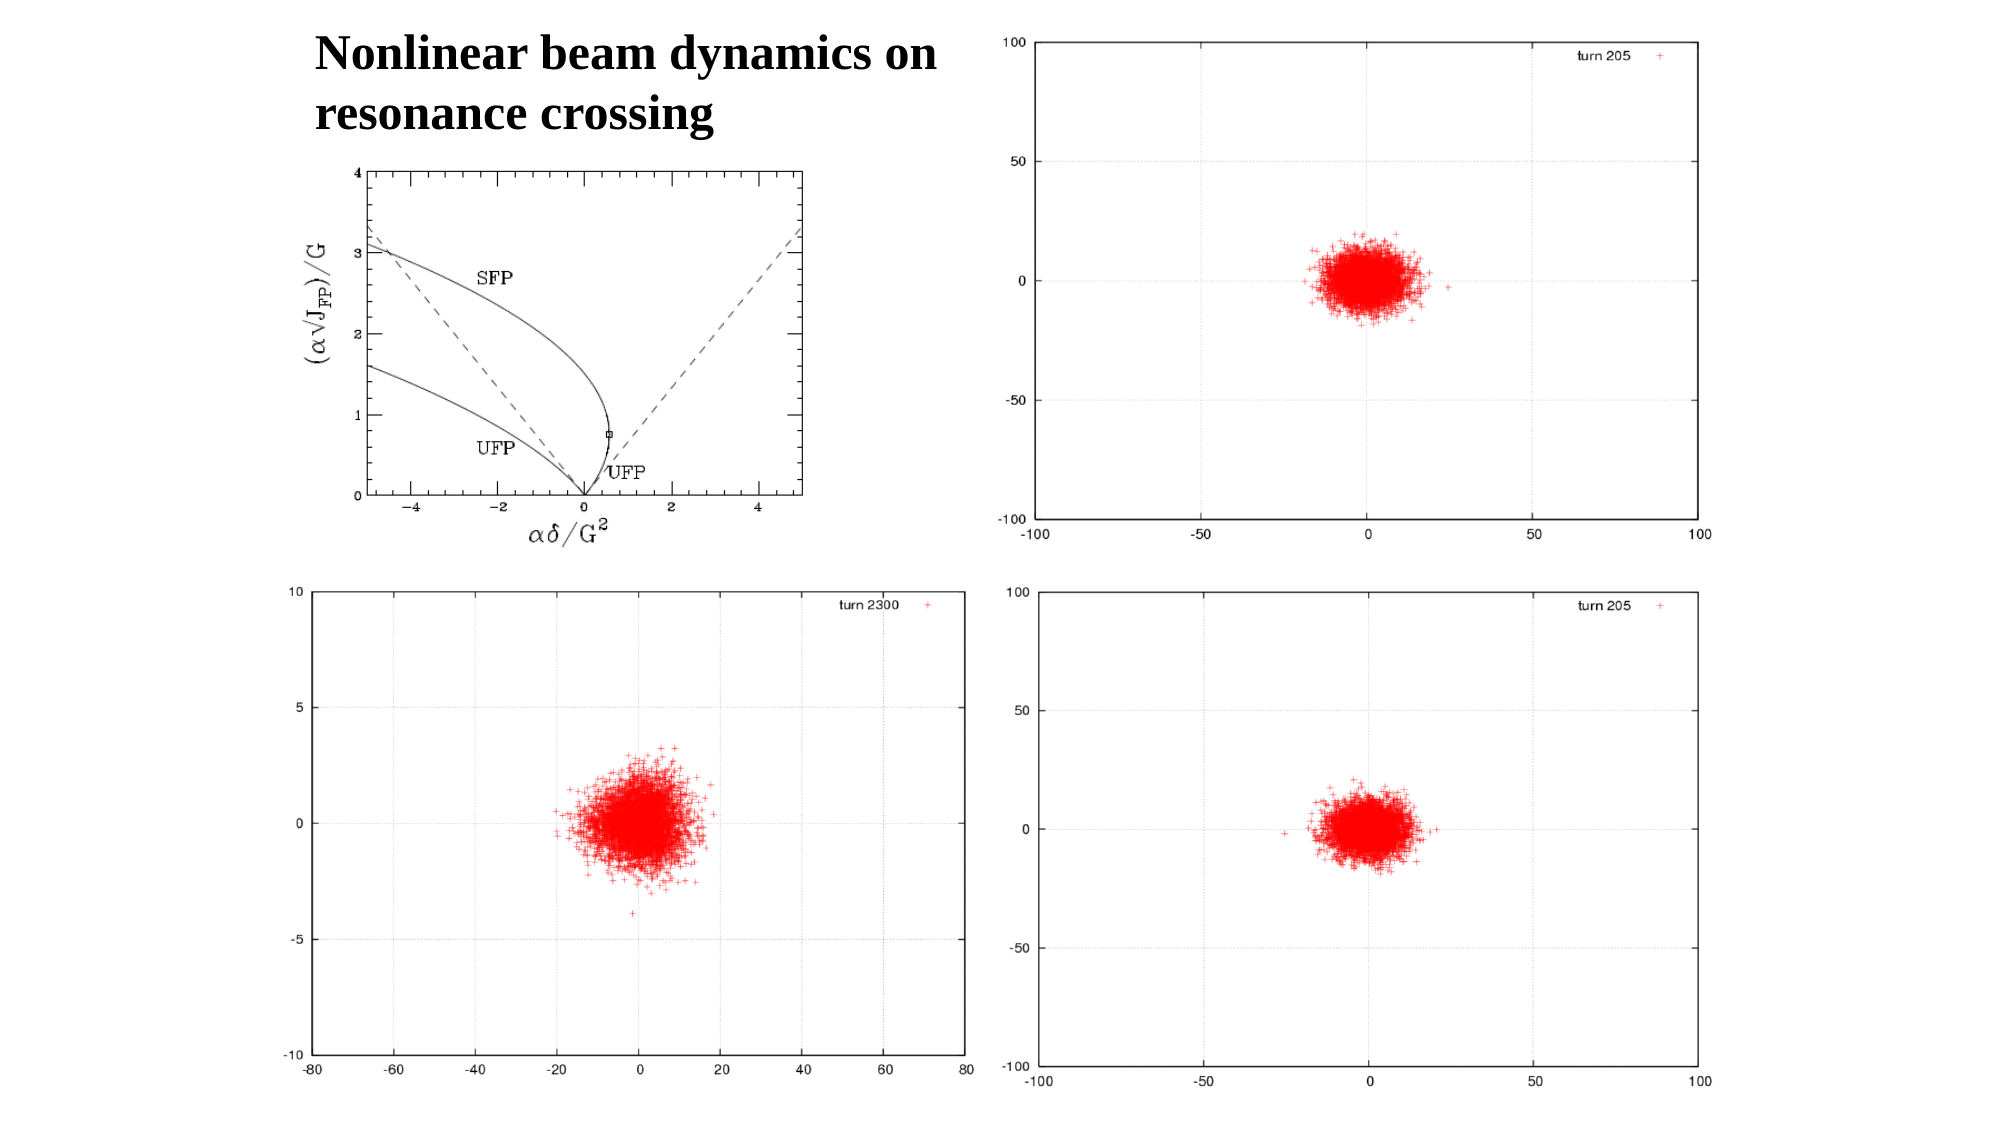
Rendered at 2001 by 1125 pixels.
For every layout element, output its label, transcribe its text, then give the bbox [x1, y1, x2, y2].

text_box Nonlinear beam dynamics on resonance crossing [300, 12, 969, 148]
picture [263, 0, 1722, 1125]
